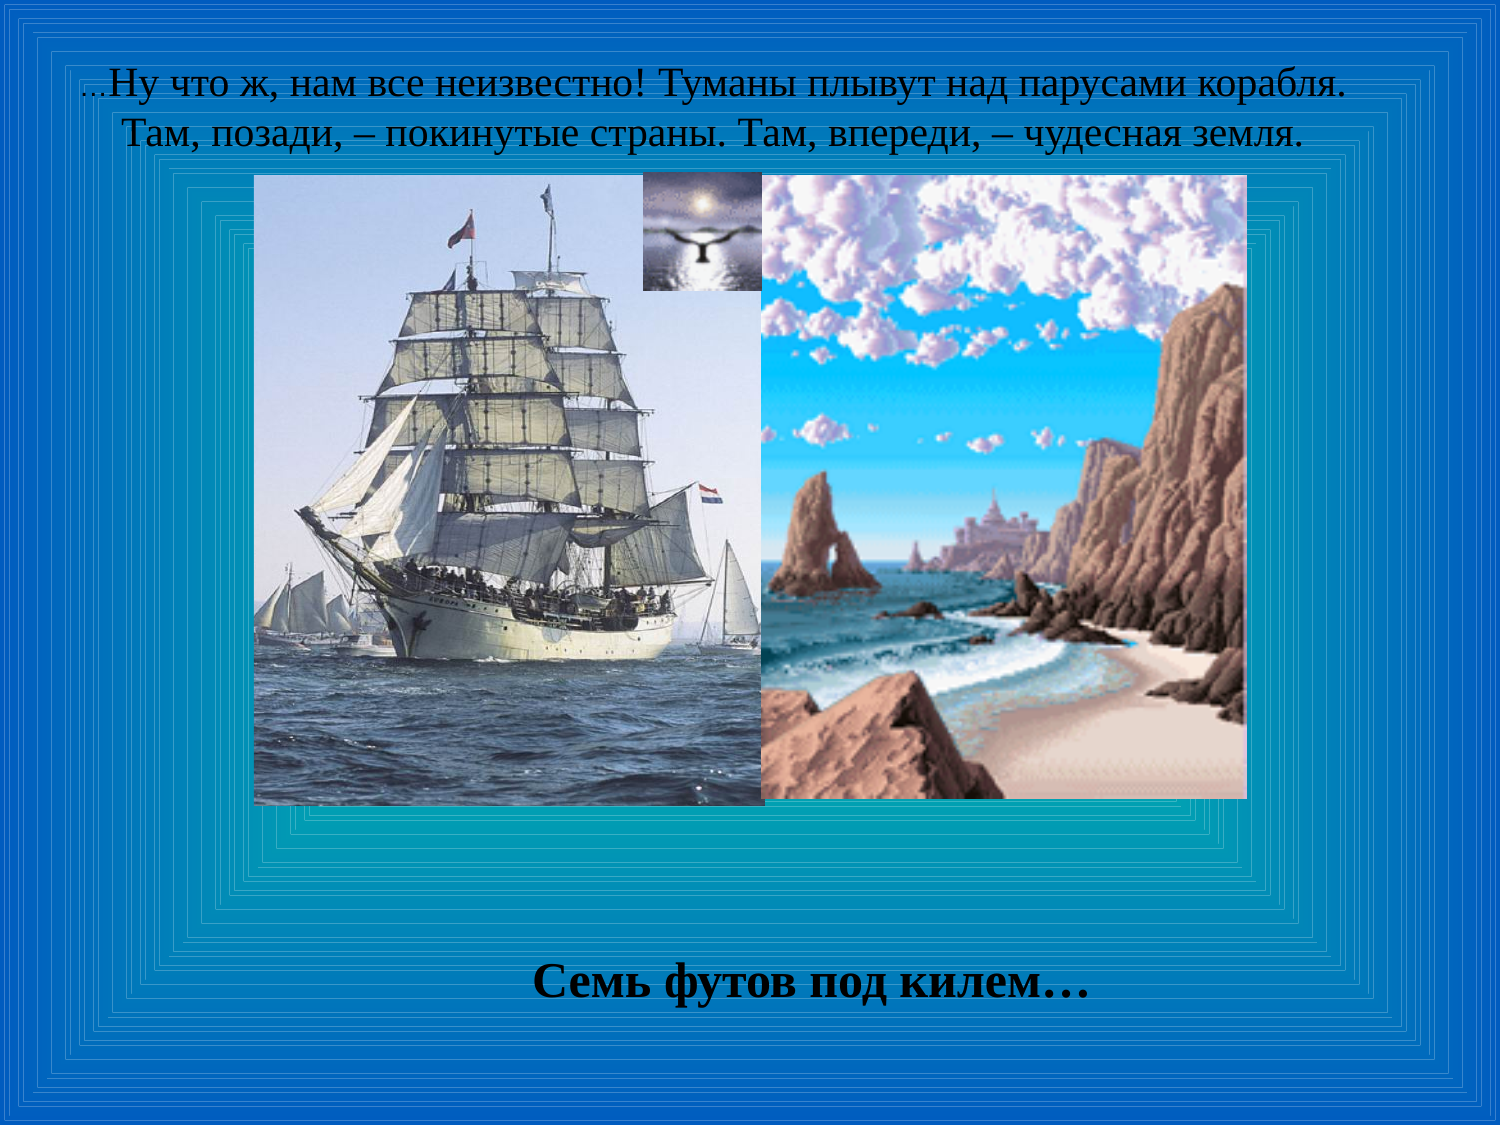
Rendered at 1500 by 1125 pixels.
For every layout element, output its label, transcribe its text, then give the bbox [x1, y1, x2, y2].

text_box …Ну что ж, нам все неизвестно! Туманы плывут над парусами корабля. Там, позади, – покинутые страны. Там, впереди, – чудесная земля. [63, 47, 1363, 213]
picture [254, 173, 1246, 807]
text_box Семь футов под килем… [517, 940, 1107, 1016]
